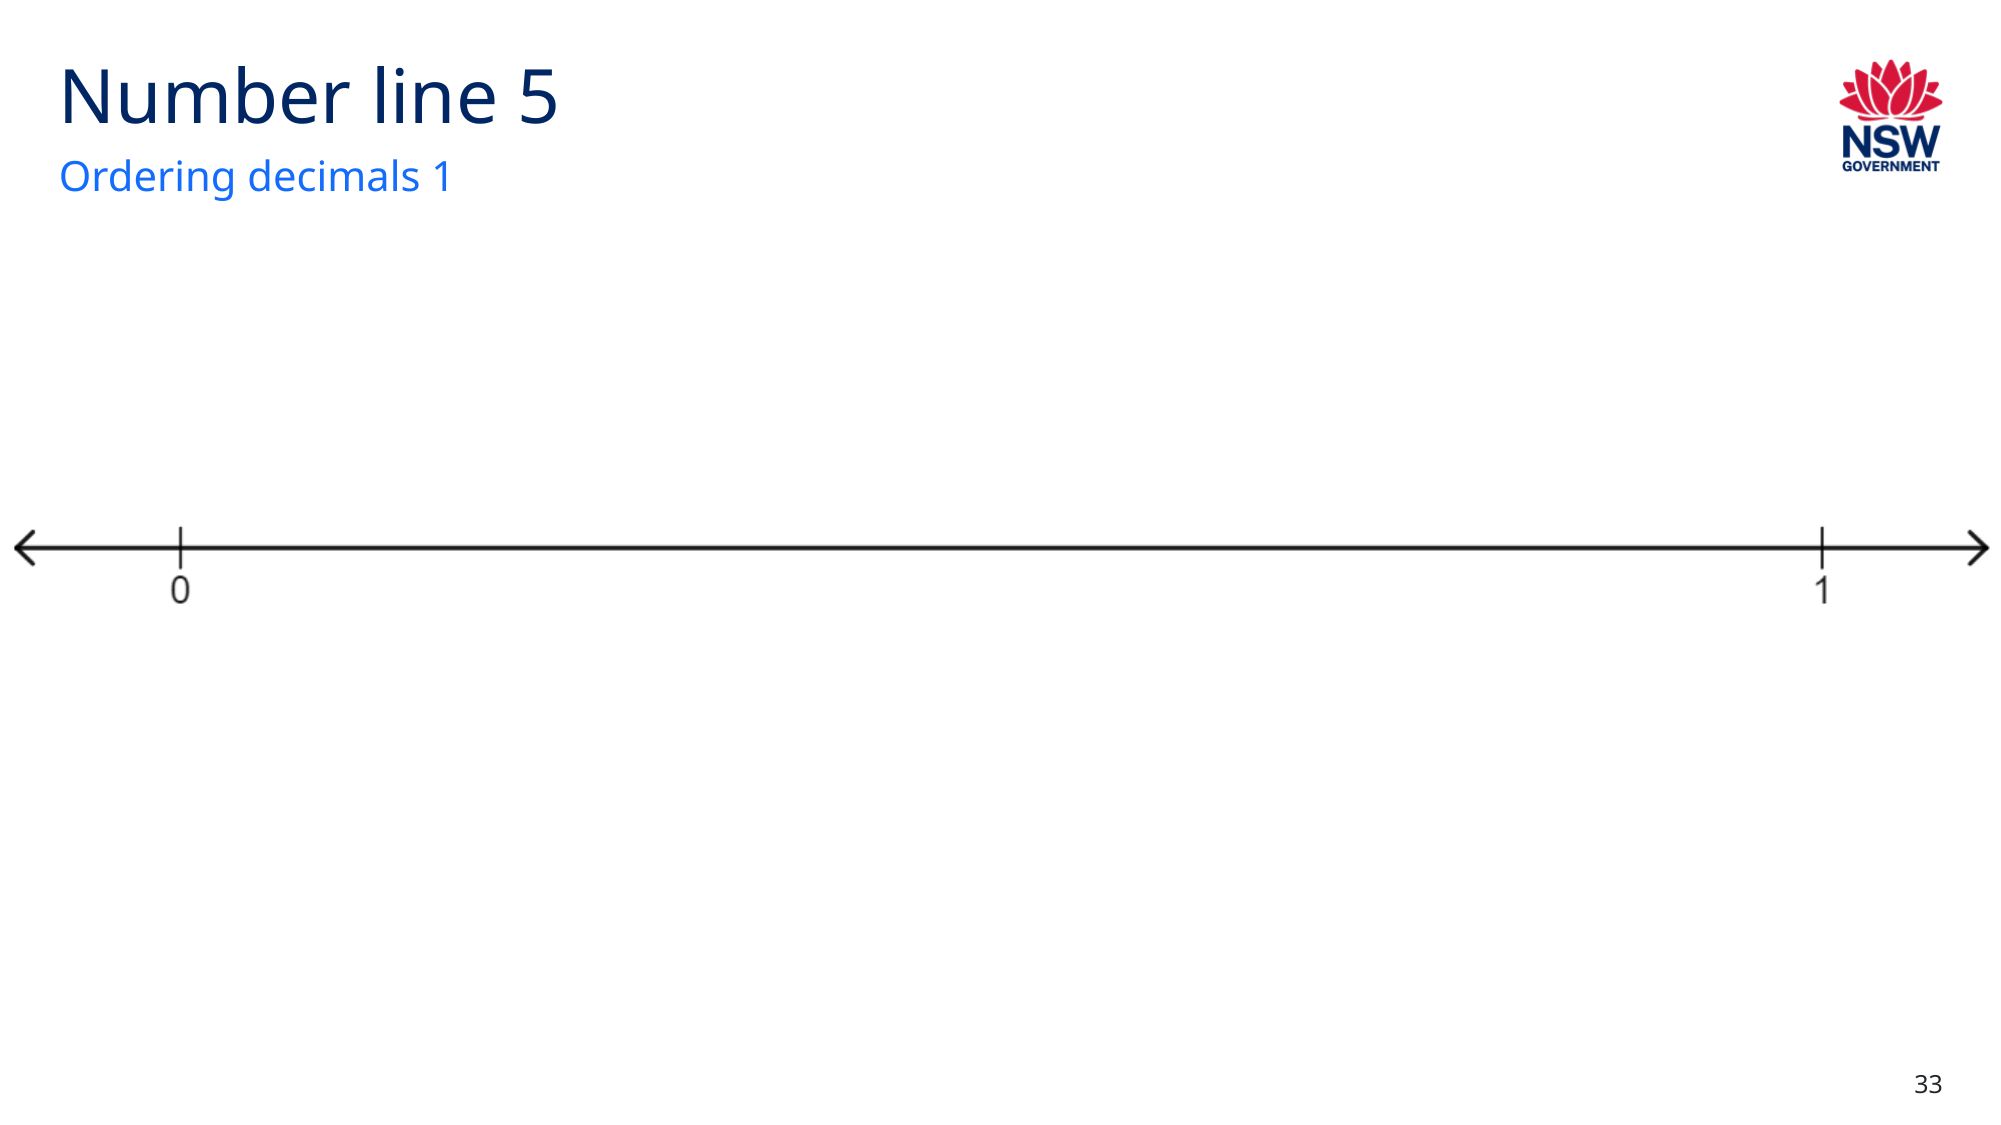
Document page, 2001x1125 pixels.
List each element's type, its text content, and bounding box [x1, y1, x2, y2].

list Ordering decimals 1 [59, 148, 1713, 200]
picture [0, 505, 2000, 620]
picture [1839, 59, 1943, 172]
slide_number 33 [1824, 1068, 1943, 1099]
title Number line 5 [59, 59, 1713, 148]
